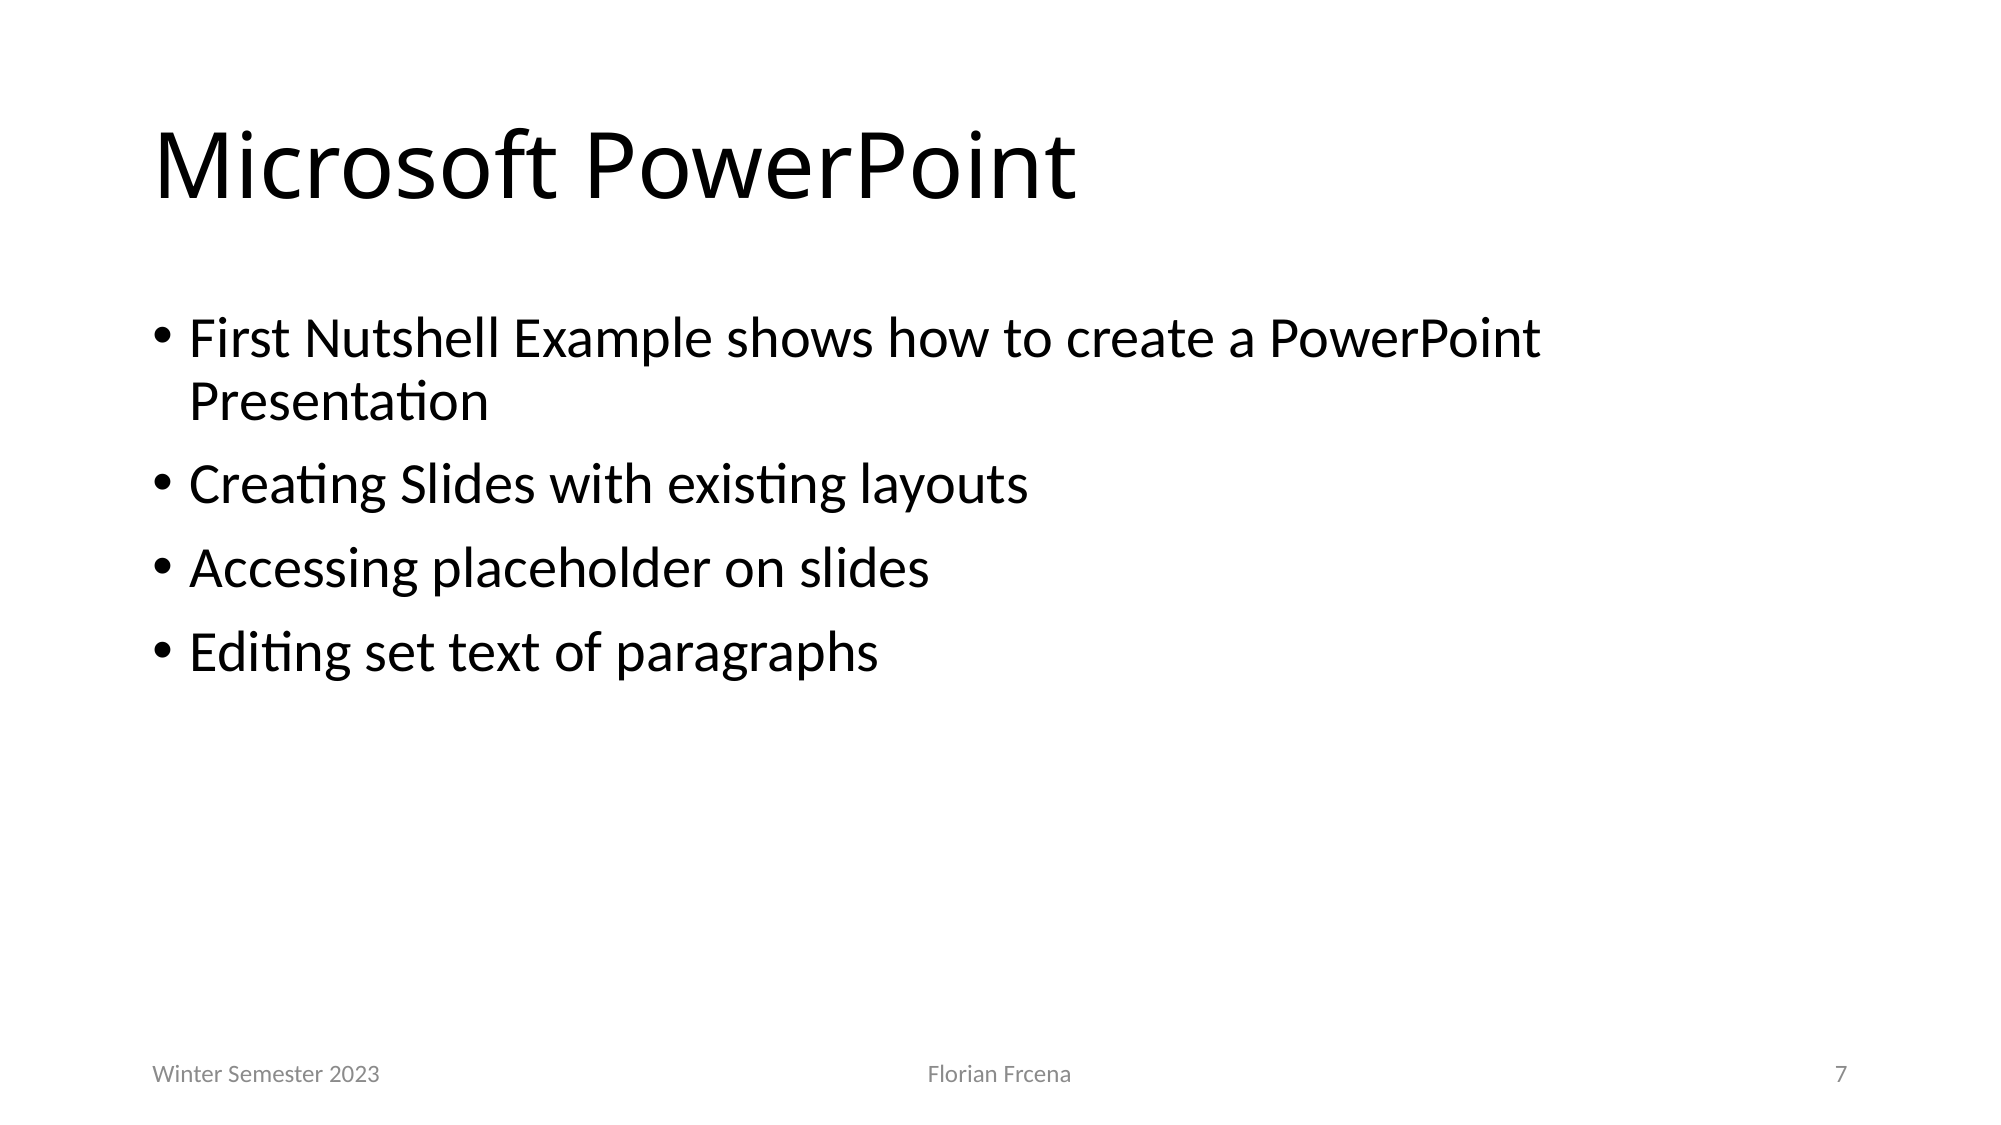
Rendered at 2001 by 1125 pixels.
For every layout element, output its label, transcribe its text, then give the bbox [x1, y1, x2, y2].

list First Nutshell Example shows how to create a PowerPoint Presentation Creating Slides with existing layouts Accessing placeholder on slides Editing set text of paragraphs [137, 299, 1863, 1014]
footer Florian Frcena [662, 1042, 1338, 1103]
slide_number 7 [1412, 1042, 1863, 1103]
slide_number Winter Semester 2023 [137, 1042, 588, 1103]
title Microsoft PowerPoint [137, 59, 1863, 278]
